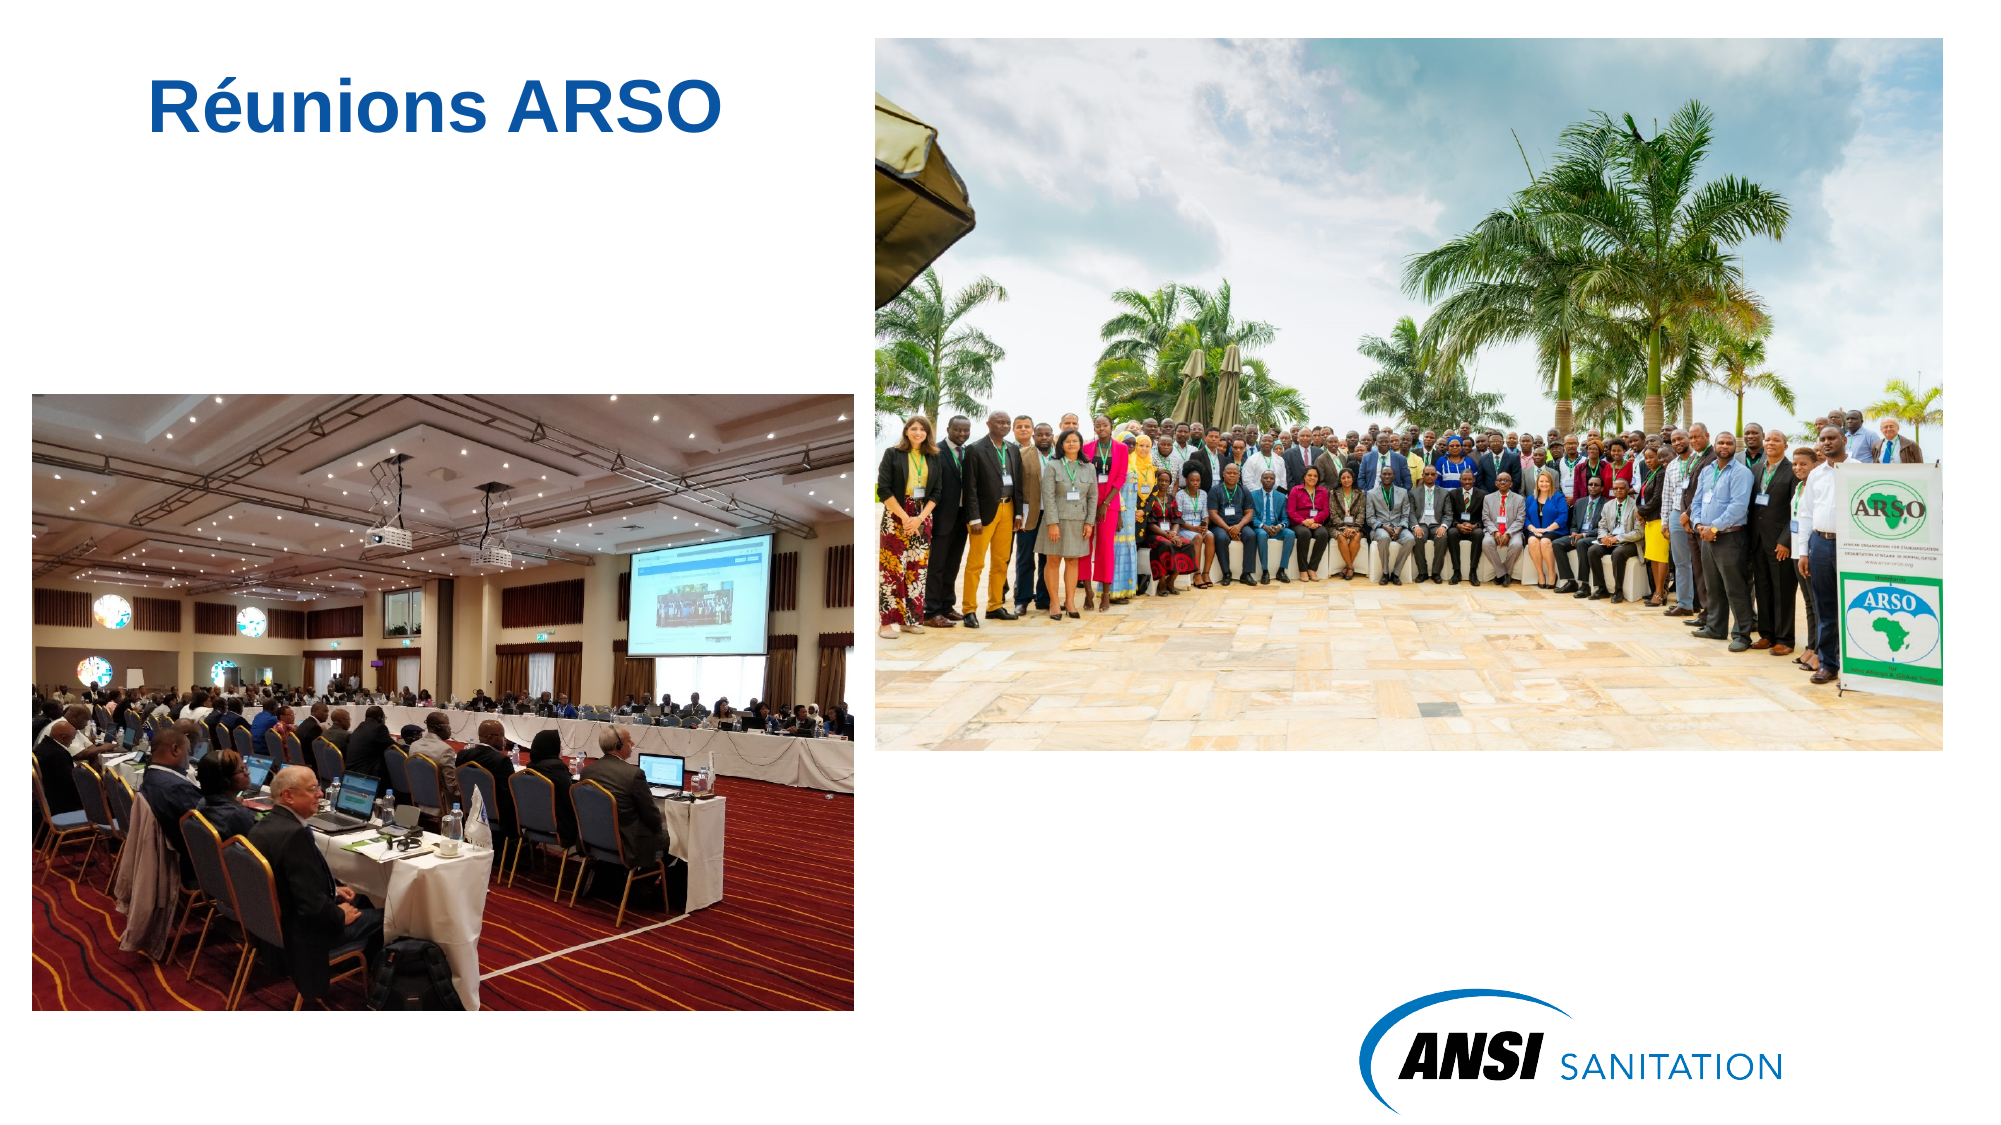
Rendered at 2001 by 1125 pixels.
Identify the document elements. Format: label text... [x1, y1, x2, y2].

picture [1343, 979, 1809, 1125]
title Réunions ARSO [132, 0, 1858, 218]
picture [874, 38, 1943, 752]
picture [32, 394, 854, 1011]
